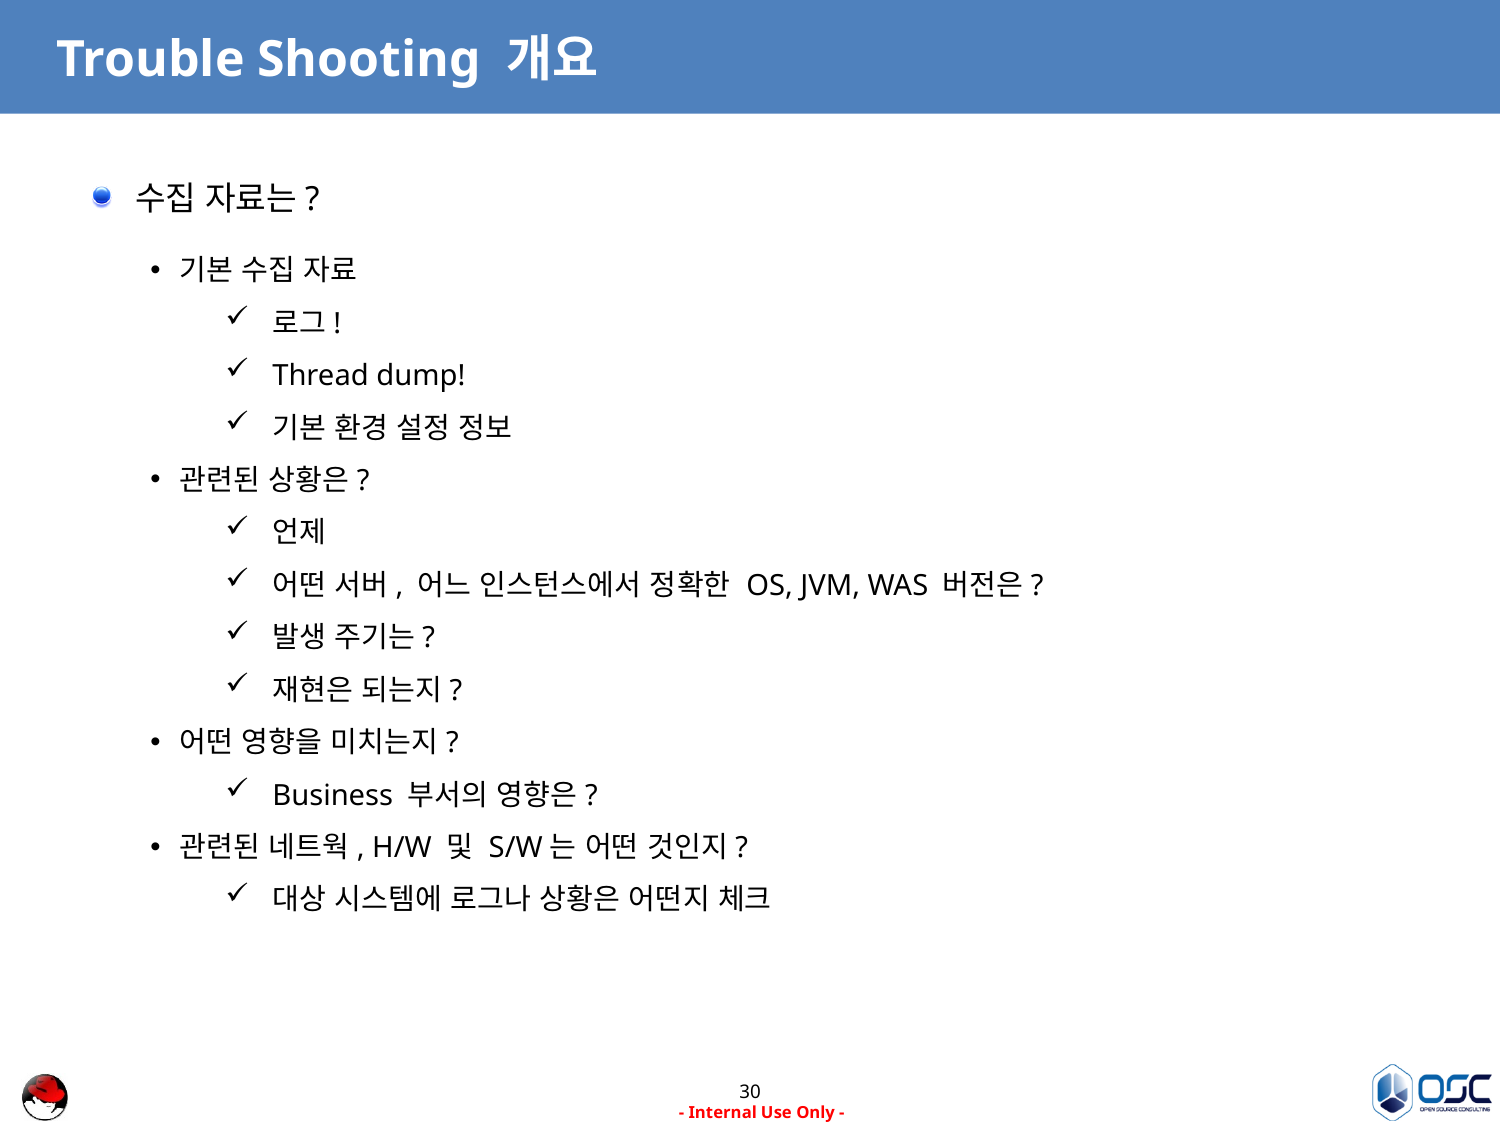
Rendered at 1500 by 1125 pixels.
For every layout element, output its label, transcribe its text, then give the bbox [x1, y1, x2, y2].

text_box 수집 자료는? [76, 161, 1365, 224]
picture [91, 185, 112, 209]
picture [1371, 1063, 1492, 1121]
title Trouble Shooting 개요 [40, 0, 1449, 114]
picture [21, 1073, 68, 1121]
text_box 기본 수집 자료 로그! Thread dump! 기본 환경 설정 정보 관련된 상황은? 언제 어떤 서버, 어느 인스턴스에서 정확한 OS, JVM, WAS 버전은? 발생 주기는? 재현은 되는지? 어떤 영향을 미치는지? Business 부서의 영향은? 관련된 네트웍, H/W 및 S/W는 어떤 것인지? 대상 시스템에 로그나 상황은 어떤지 체크 [135, 226, 1365, 976]
